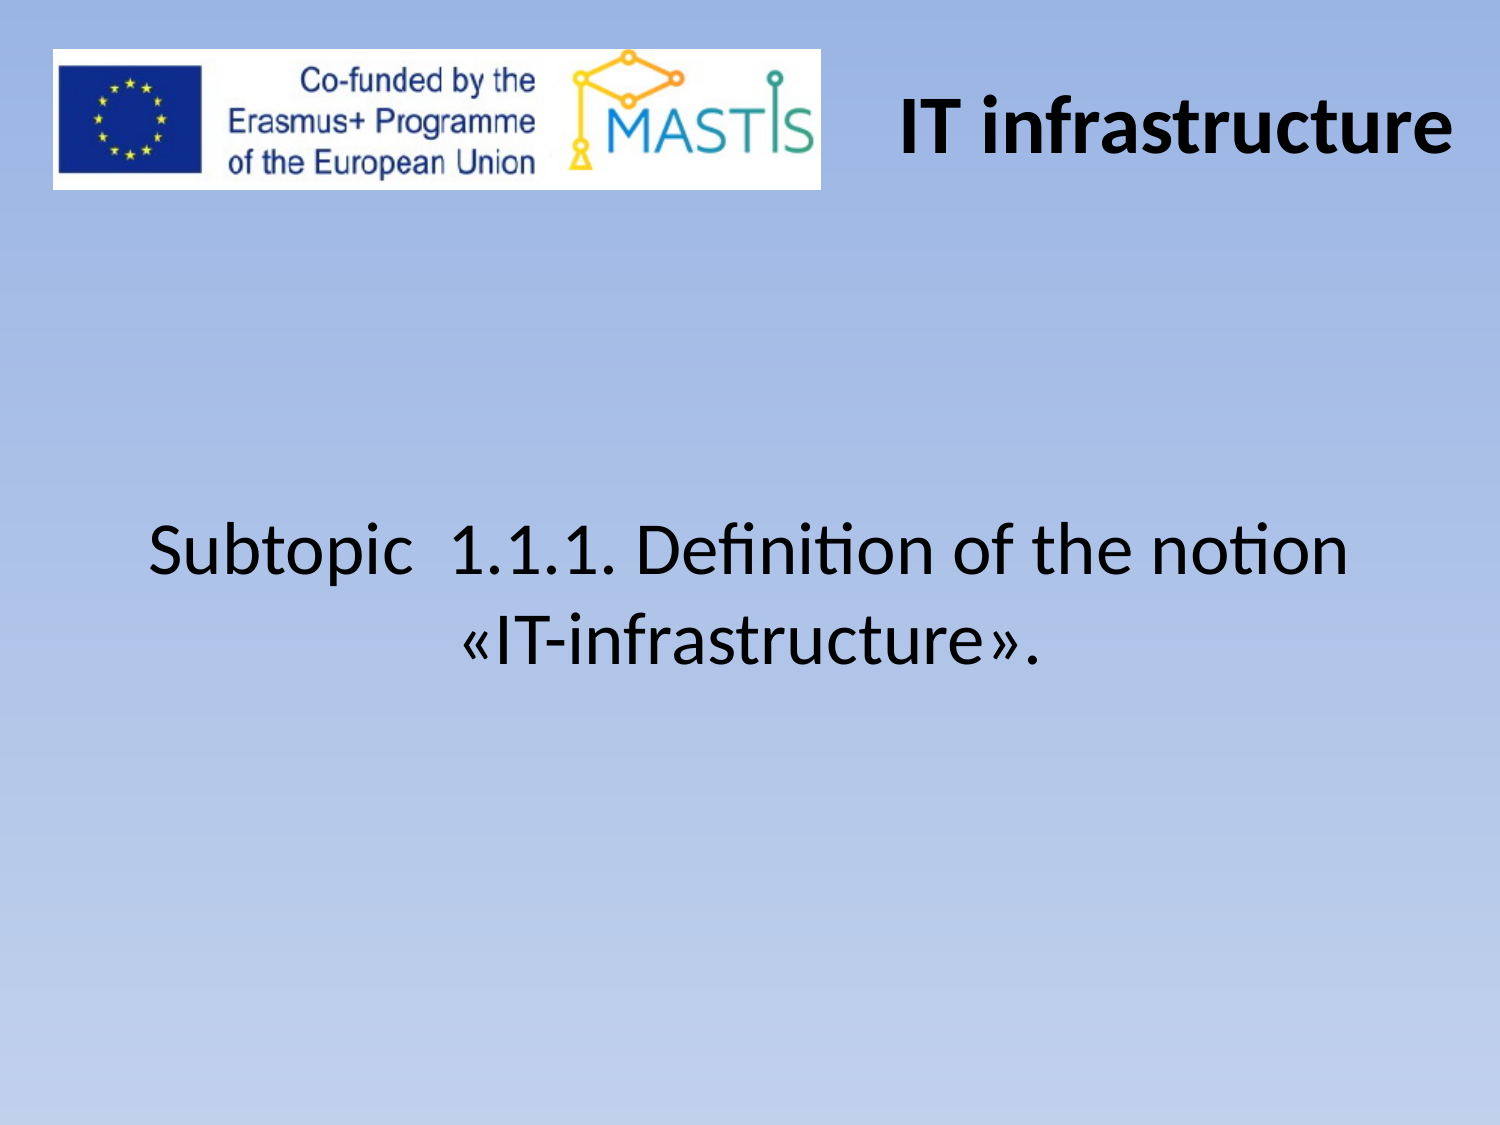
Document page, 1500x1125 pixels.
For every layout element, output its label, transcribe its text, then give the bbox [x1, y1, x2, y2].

picture [52, 49, 822, 191]
subtitle Subtopic 1.1.1. Definition of the notion «IT-infrastructure». [123, 491, 1376, 716]
title IT infrastructure [868, 67, 1470, 173]
